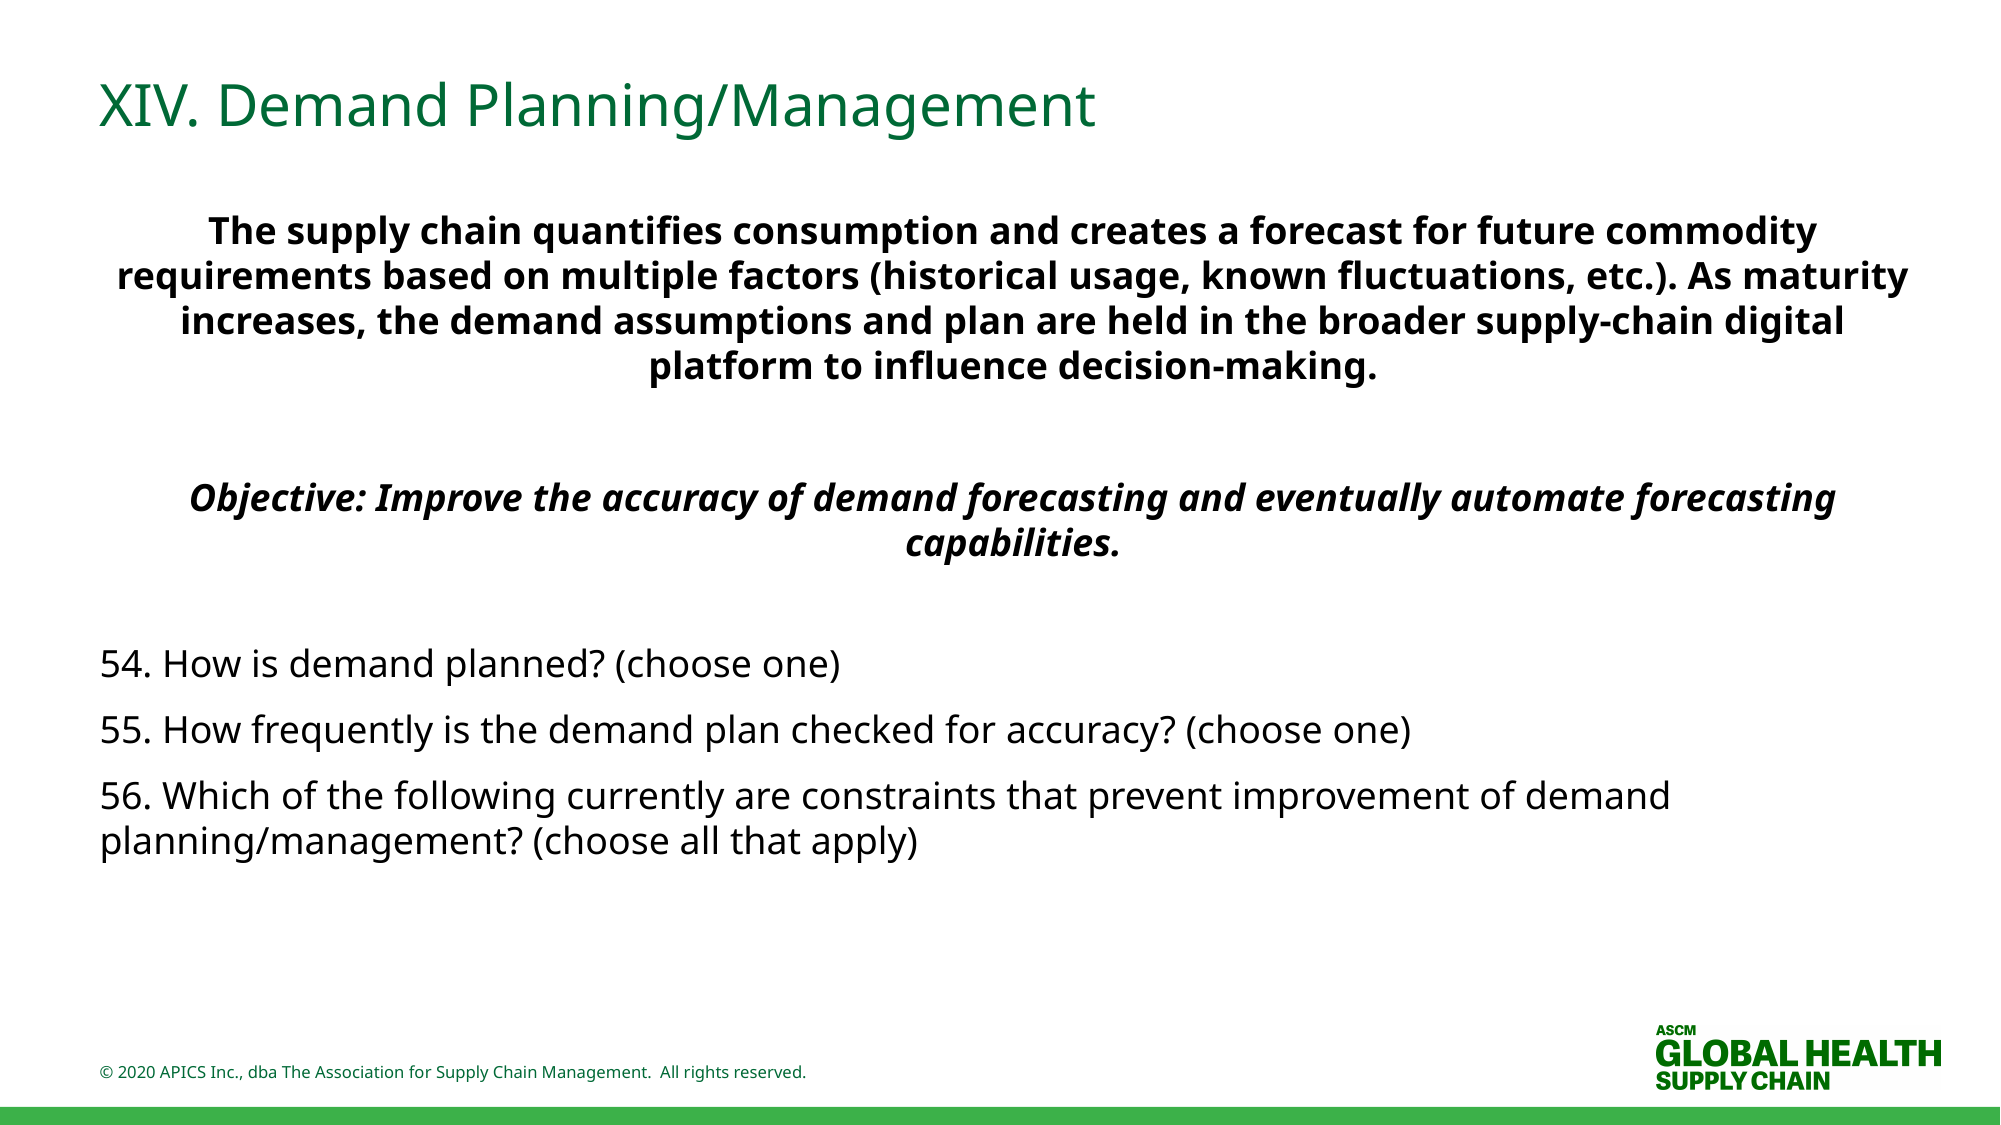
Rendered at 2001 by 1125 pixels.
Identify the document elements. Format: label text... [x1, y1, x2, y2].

list The supply chain quantifies consumption and creates a forecast for future commodity requirements based on multiple factors (historical usage, known fluctuations, etc.). As maturity increases, the demand assumptions and plan are held in the broader supply-chain digital platform to influence decision-making. Objective: Improve the accuracy of demand forecasting and eventually automate forecasting capabilities. 54. How is demand planned? (choose one) 55. How frequently is the demand plan checked for accuracy? (choose one) 56. Which of the following currently are constraints that prevent improvement of demand planning/management? (choose all that apply) [99, 206, 1928, 1024]
title XIV. Demand Planning/Management [99, 13, 1901, 140]
picture [1656, 1025, 1941, 1090]
